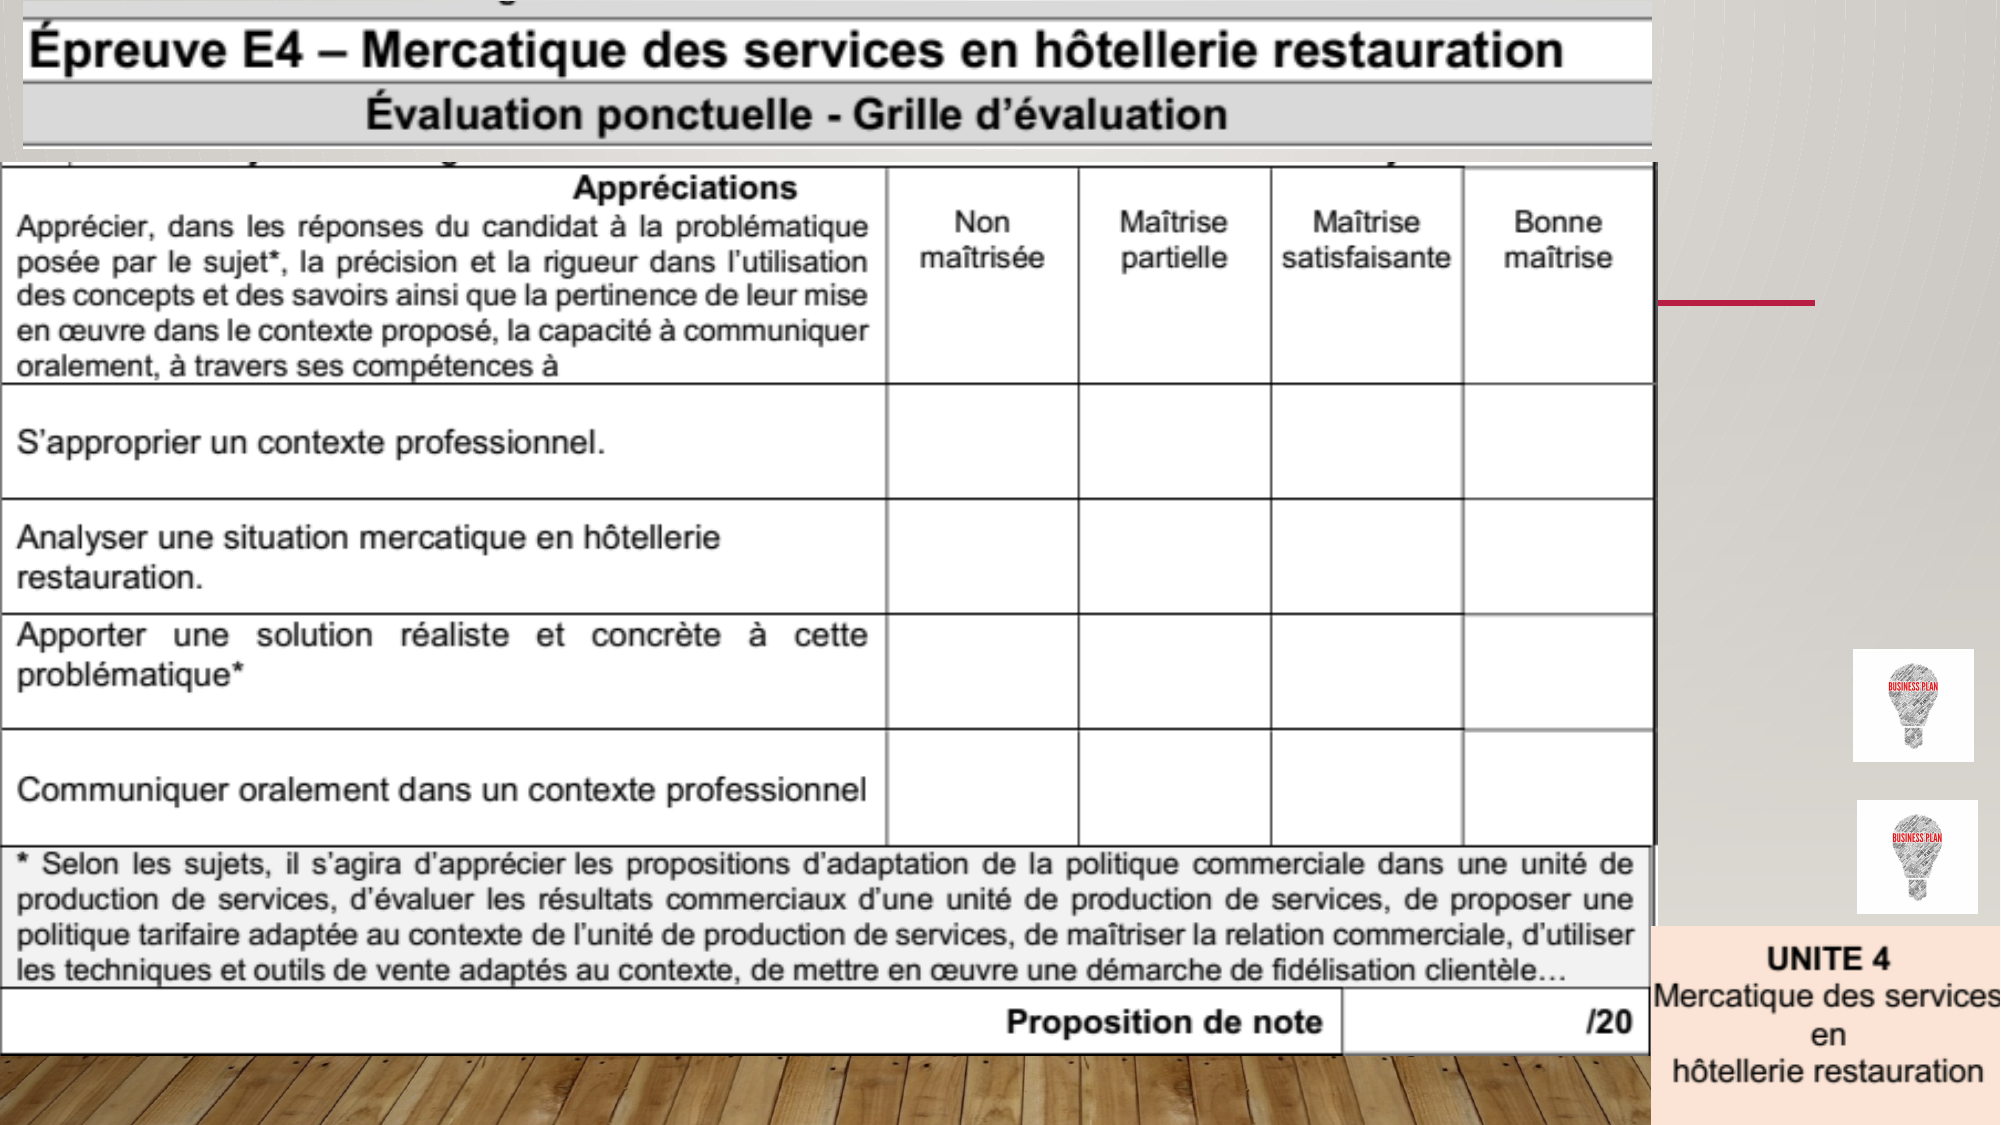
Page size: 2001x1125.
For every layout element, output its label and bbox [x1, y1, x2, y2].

picture [22, 1, 1652, 149]
picture [1856, 800, 1978, 914]
picture [0, 926, 2000, 1125]
picture [1852, 649, 1974, 763]
list [0, 162, 1659, 1057]
